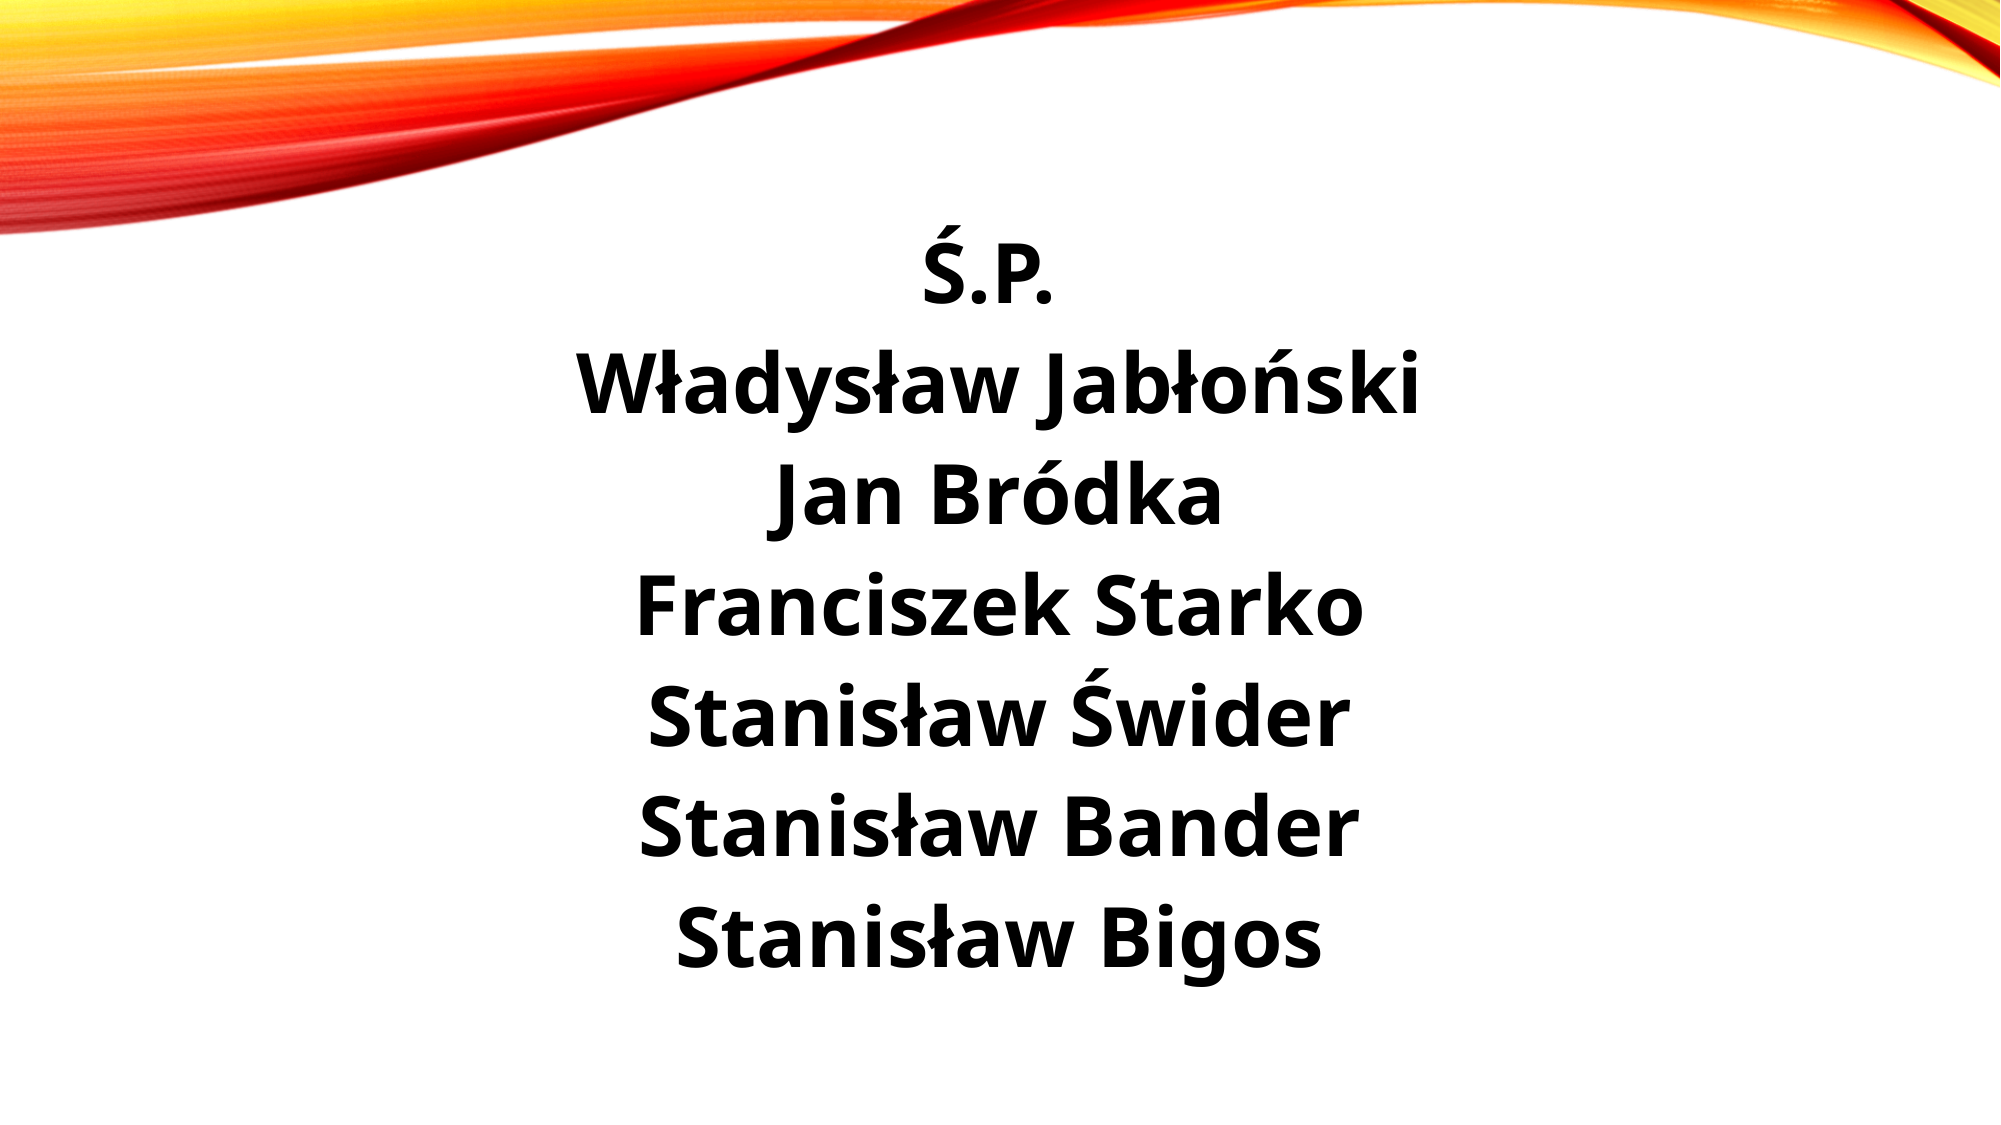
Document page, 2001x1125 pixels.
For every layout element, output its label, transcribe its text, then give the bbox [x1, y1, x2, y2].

picture [0, 0, 2000, 237]
list Ś.P. Władysław Jabłoński Jan Bródka Franciszek Starko Stanisław Świder Stanisław Bander Stanisław Bigos [112, 223, 1888, 1021]
